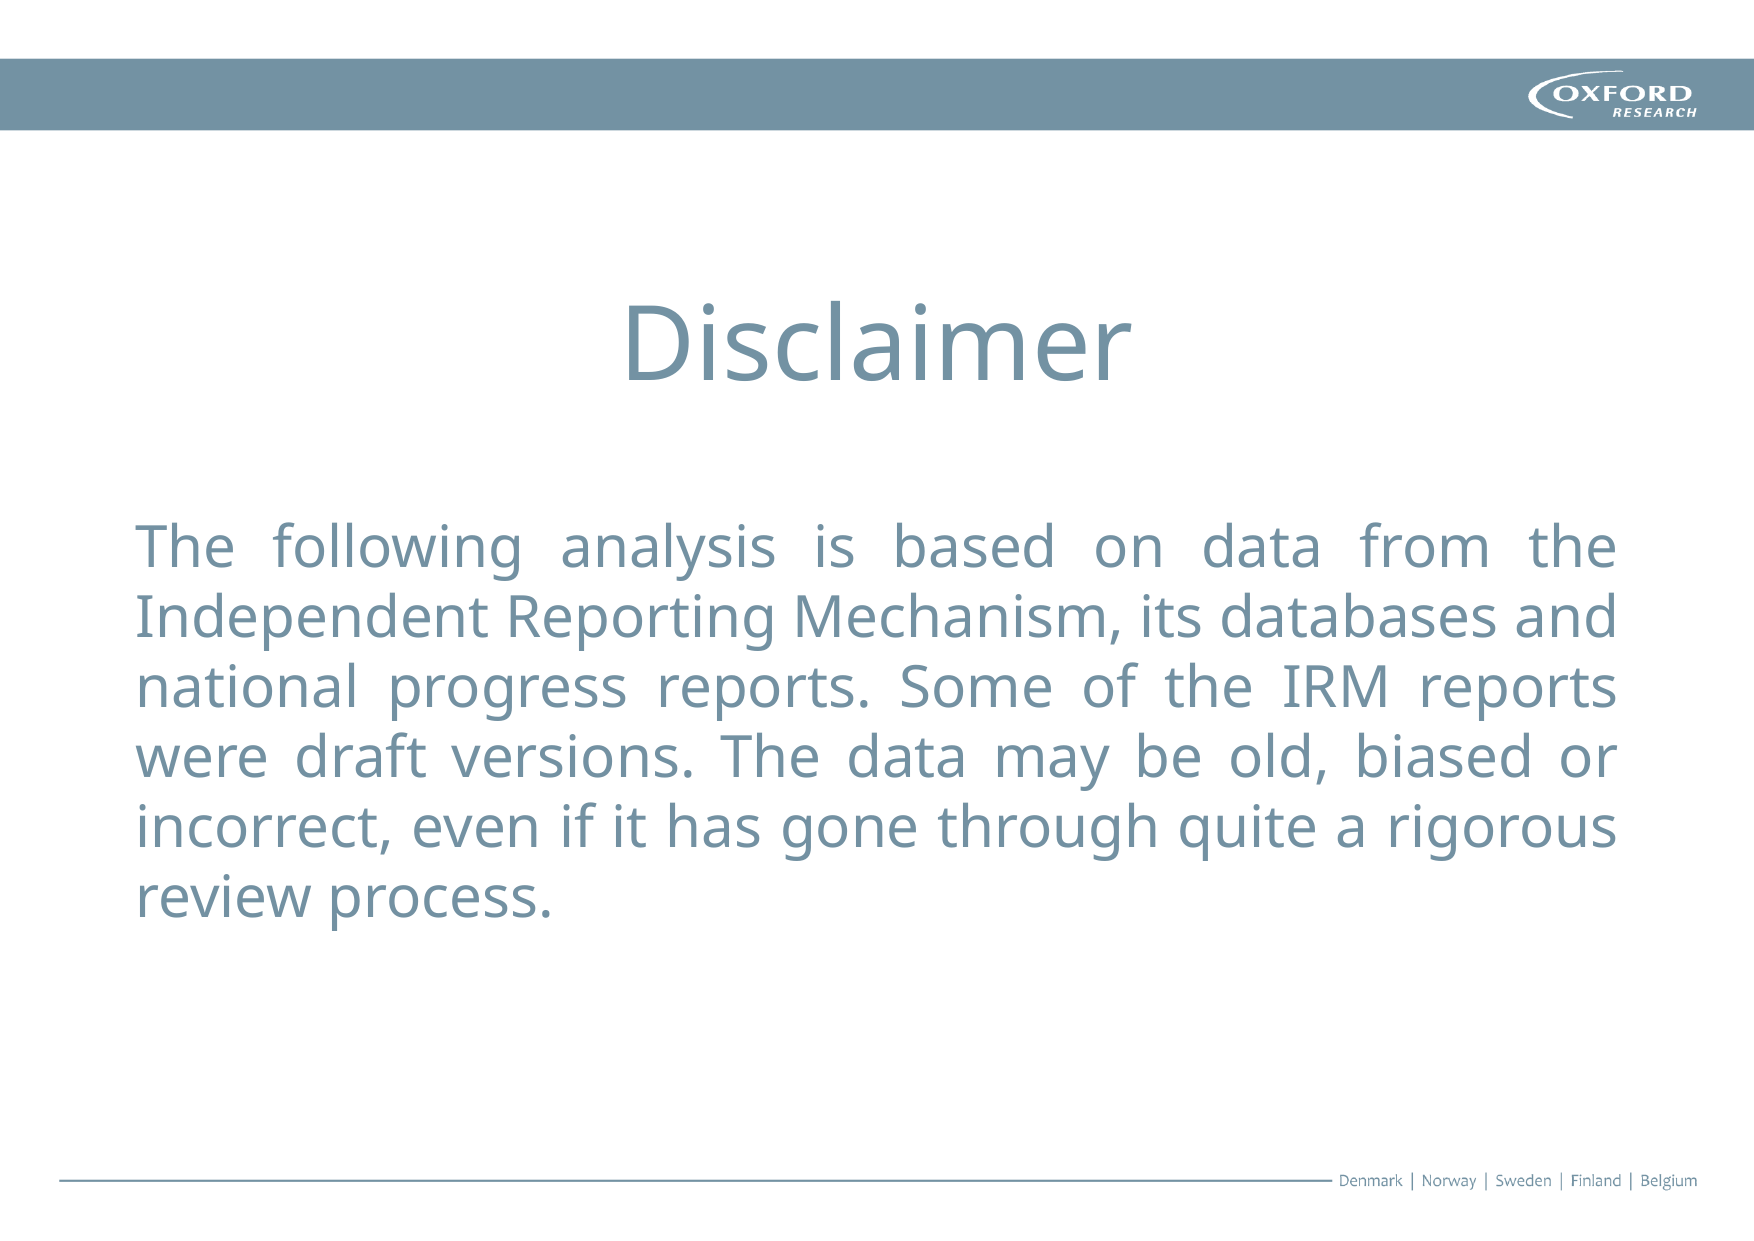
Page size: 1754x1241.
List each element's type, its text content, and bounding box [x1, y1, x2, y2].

title Disclaimer [120, 218, 1634, 459]
list The following analysis is based on data from the Independent Reporting Mechanism, its databases and national progress reports. Some of the IRM reports were draft versions. The data may be old, biased or incorrect, even if it has gone through quite a rigorous review process. [120, 501, 1634, 1108]
picture [0, 54, 1754, 136]
picture [0, 1162, 1754, 1202]
